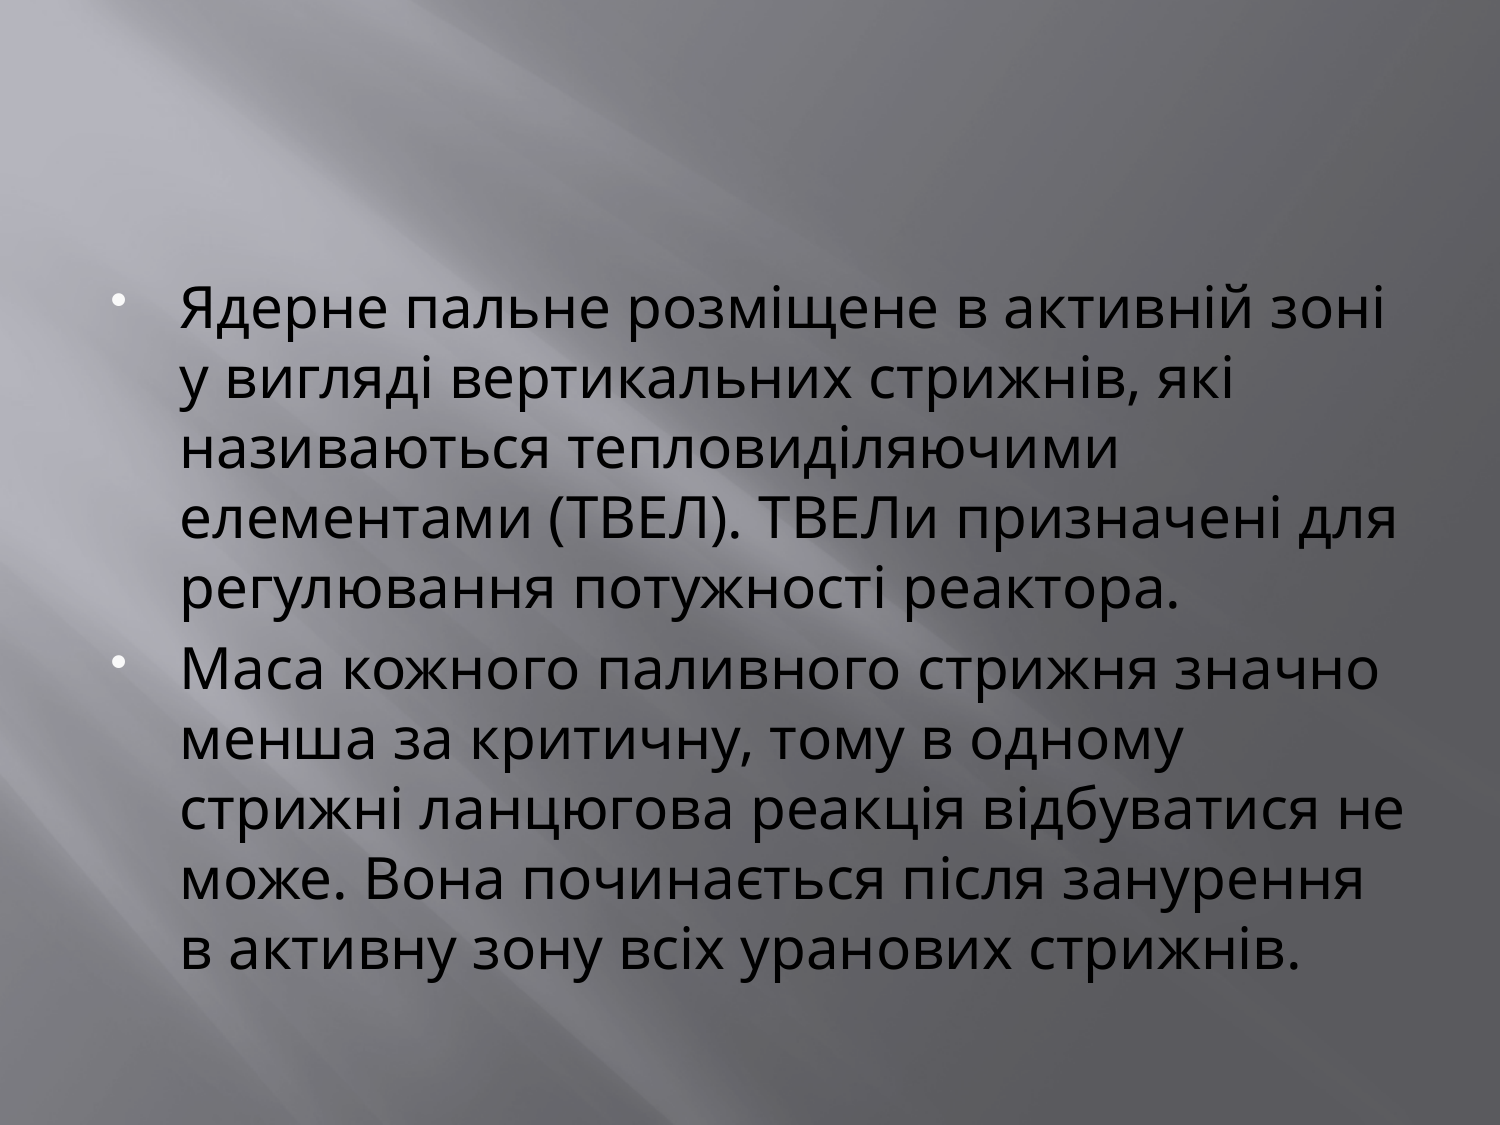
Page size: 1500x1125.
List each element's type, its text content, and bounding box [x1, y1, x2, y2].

list Ядерне пальне розміщене в активній зоні у вигляді вертикальних стрижнів, які називаються тепловиділяючими елементами (ТВЕЛ). ТВЕЛи призначені для регулювання потужності реактора. Маса кожного паливного стрижня значно менша за критичну, тому в одному стрижні ланцюгова реакція відбуватися не може. Вона починається після занурення в активну зону всіх уранових стрижнів. [75, 262, 1425, 1035]
